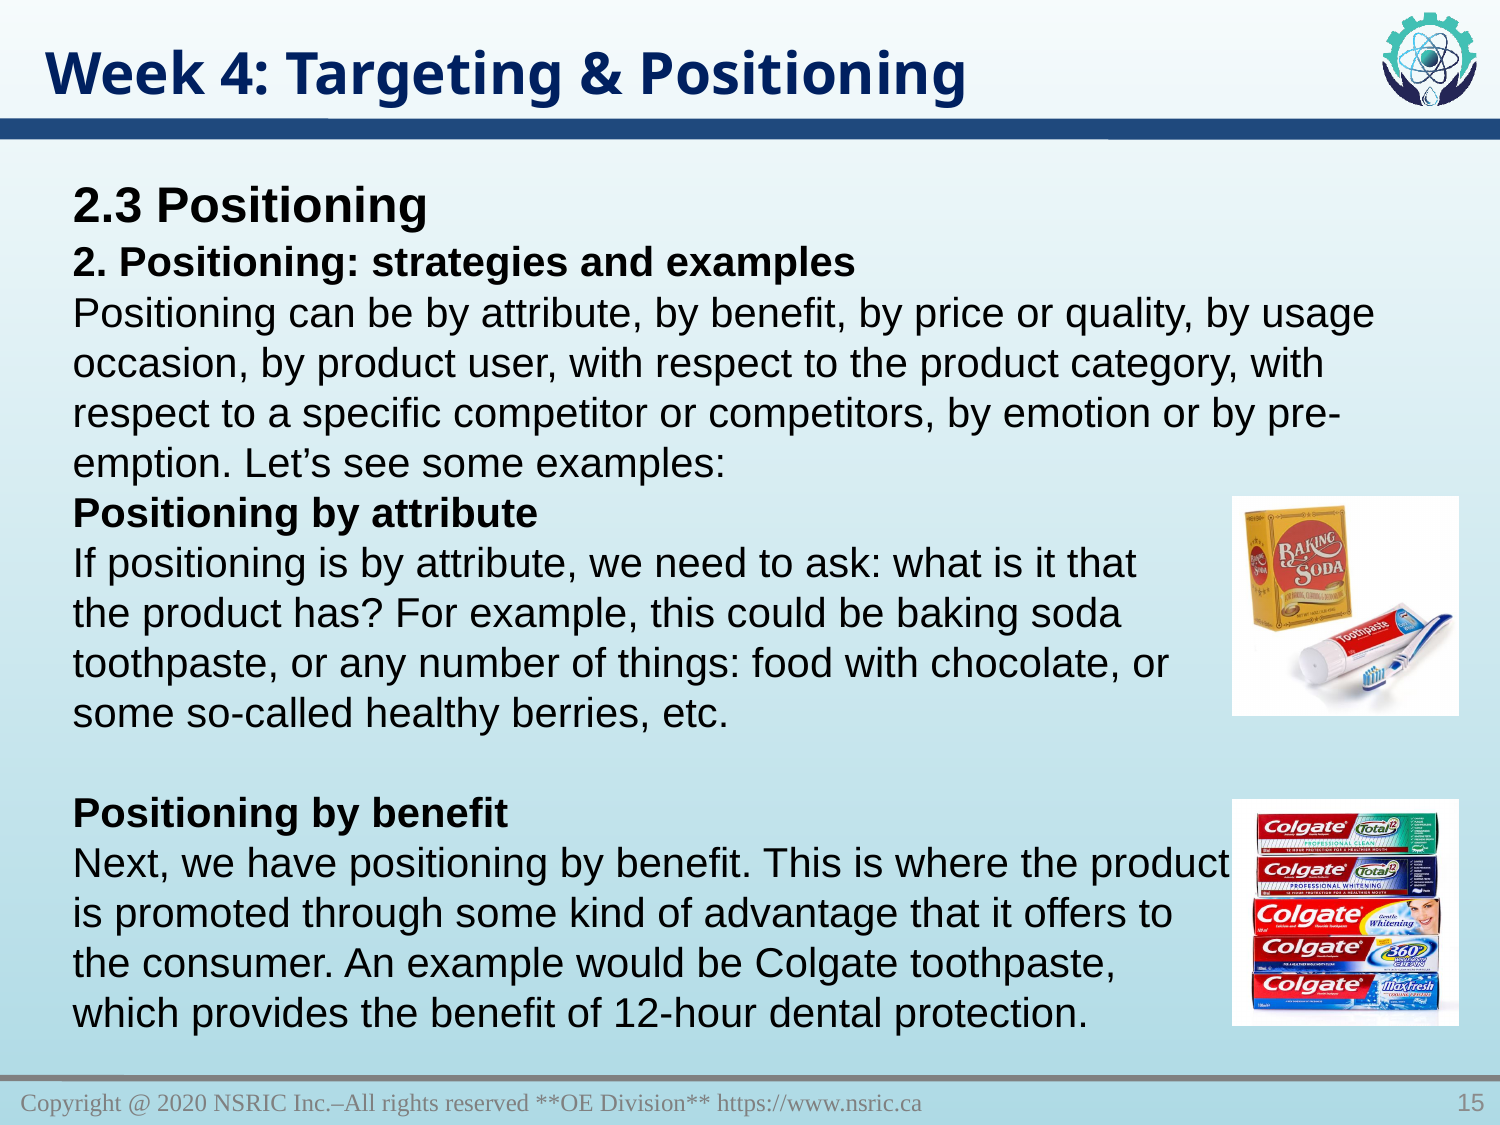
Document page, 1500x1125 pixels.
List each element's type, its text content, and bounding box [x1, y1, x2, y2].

picture [1232, 799, 1459, 1026]
text_box 2. Positioning: strategies and examples Positioning can be by attribute, by benefit, by price or quality, by usage occasion, by product user, with respect to the product category, with respect to a specific competitor or competitors, by emotion or by pre-emption. Let’s see some examples: Positioning by attribute If positioning is by attribute, we need to ask: what is it that the product has? For example, this could be baking soda toothpaste, or any number of things: food with chocolate, or some so-called healthy berries, etc. Positioning by benefit Next, we have positioning by benefit. This is where the product is promoted through some kind of advantage that it offers to the consumer. An example would be Colgate toothpaste, which provides the benefit of 12-hour dental protection. [57, 227, 1486, 1044]
text_box 2.3 Positioning [57, 164, 1431, 240]
footer Copyright @ 2020 NSRIC Inc.–All rights reserved **OE Division** https://www.nsric.ca [5, 1078, 1247, 1125]
text_box Week 4: Targeting & Positioning [30, 28, 1344, 114]
slide_number 15 [1289, 1078, 1500, 1125]
picture [1232, 496, 1459, 717]
picture [1380, 12, 1477, 107]
